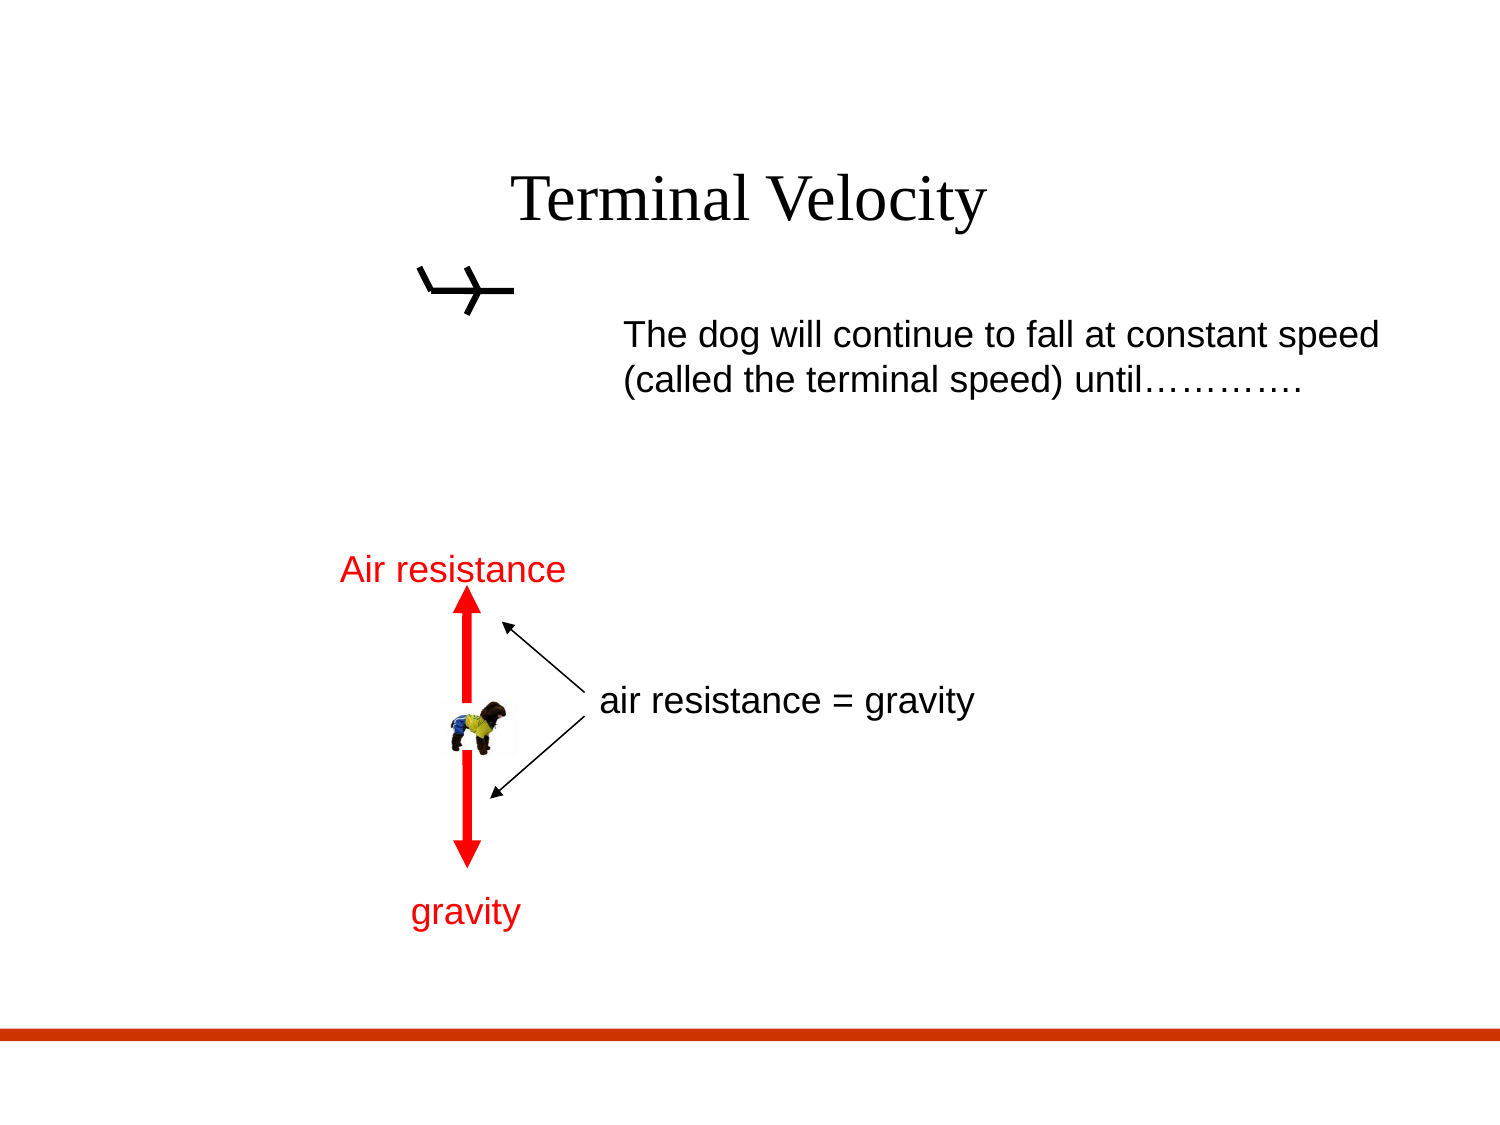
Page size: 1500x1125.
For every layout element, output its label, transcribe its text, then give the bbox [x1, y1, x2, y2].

text_box [460, 584, 474, 698]
text_box [501, 621, 585, 693]
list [437, 699, 517, 757]
title Terminal Velocity [112, 99, 1388, 288]
text_box [461, 766, 474, 869]
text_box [419, 266, 515, 315]
text_box gravity [396, 880, 550, 940]
text_box air resistance = gravity [584, 668, 1388, 729]
text_box The dog will continue to fall at constant speed (called the terminal speed) until…………. [608, 302, 1400, 408]
text_box [490, 716, 585, 799]
text_box Air resistance [324, 537, 632, 598]
